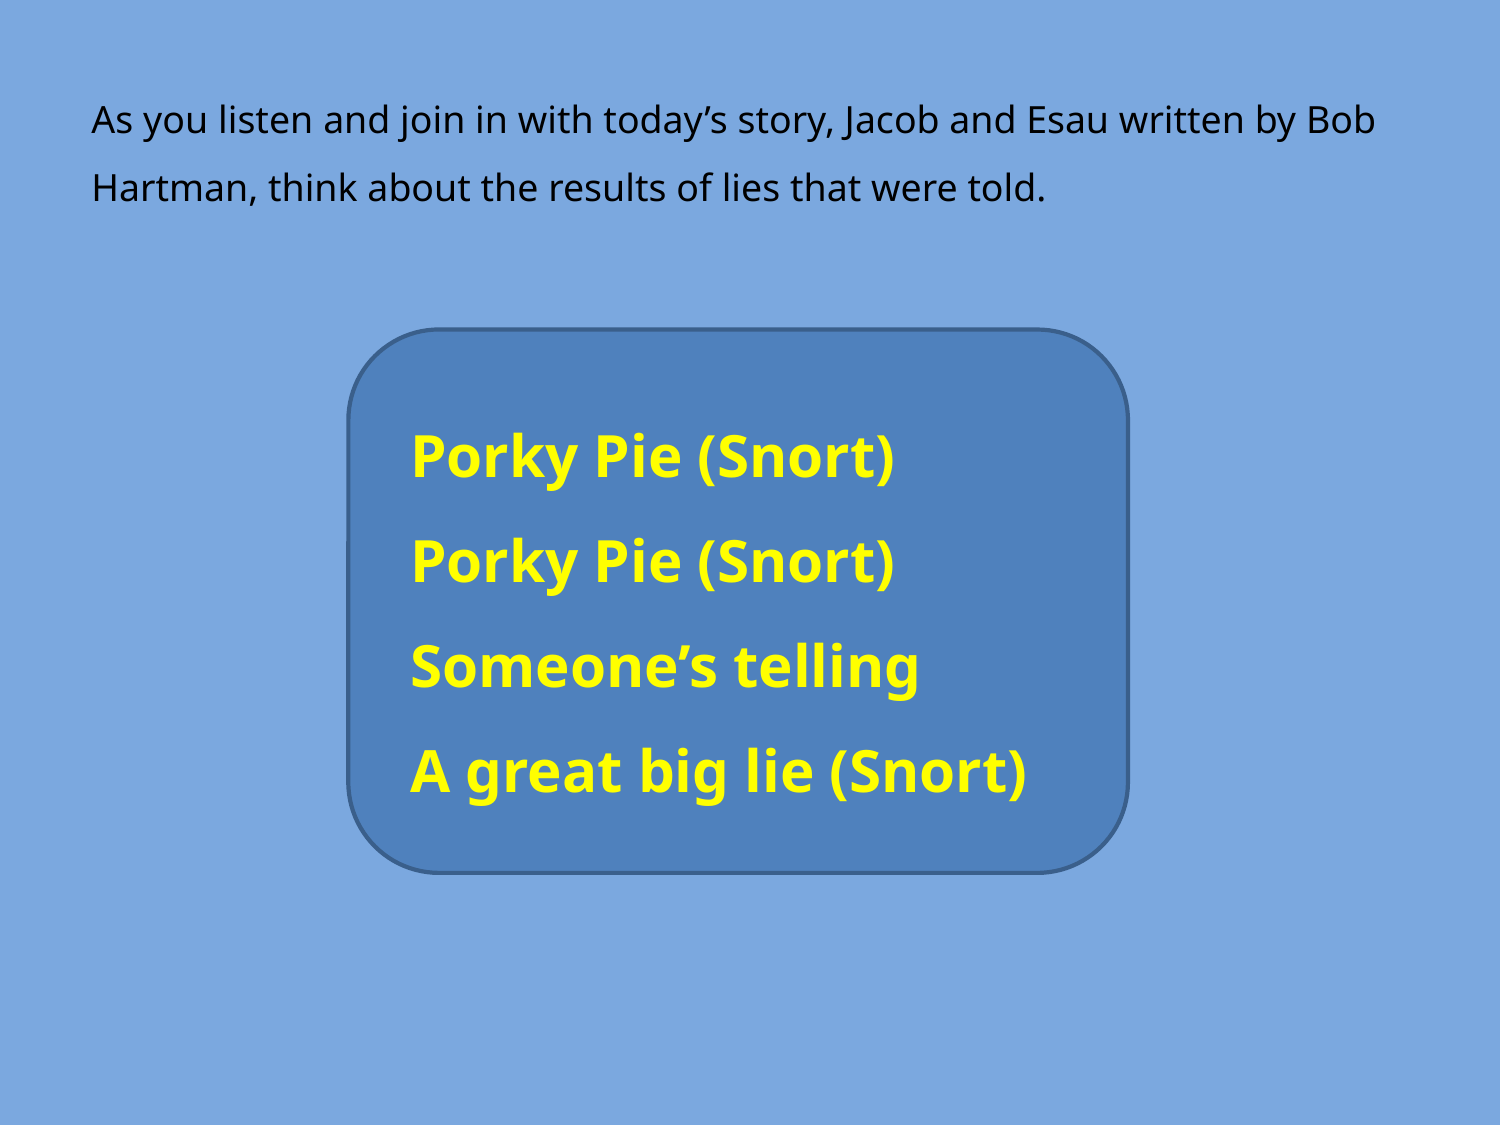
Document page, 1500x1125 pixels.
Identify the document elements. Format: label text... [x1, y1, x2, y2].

text_box As you listen and join in with today’s story, Jacob and Esau written by Bob Hartman, think about the results of lies that were told. [76, 66, 1412, 217]
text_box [348, 329, 1129, 874]
